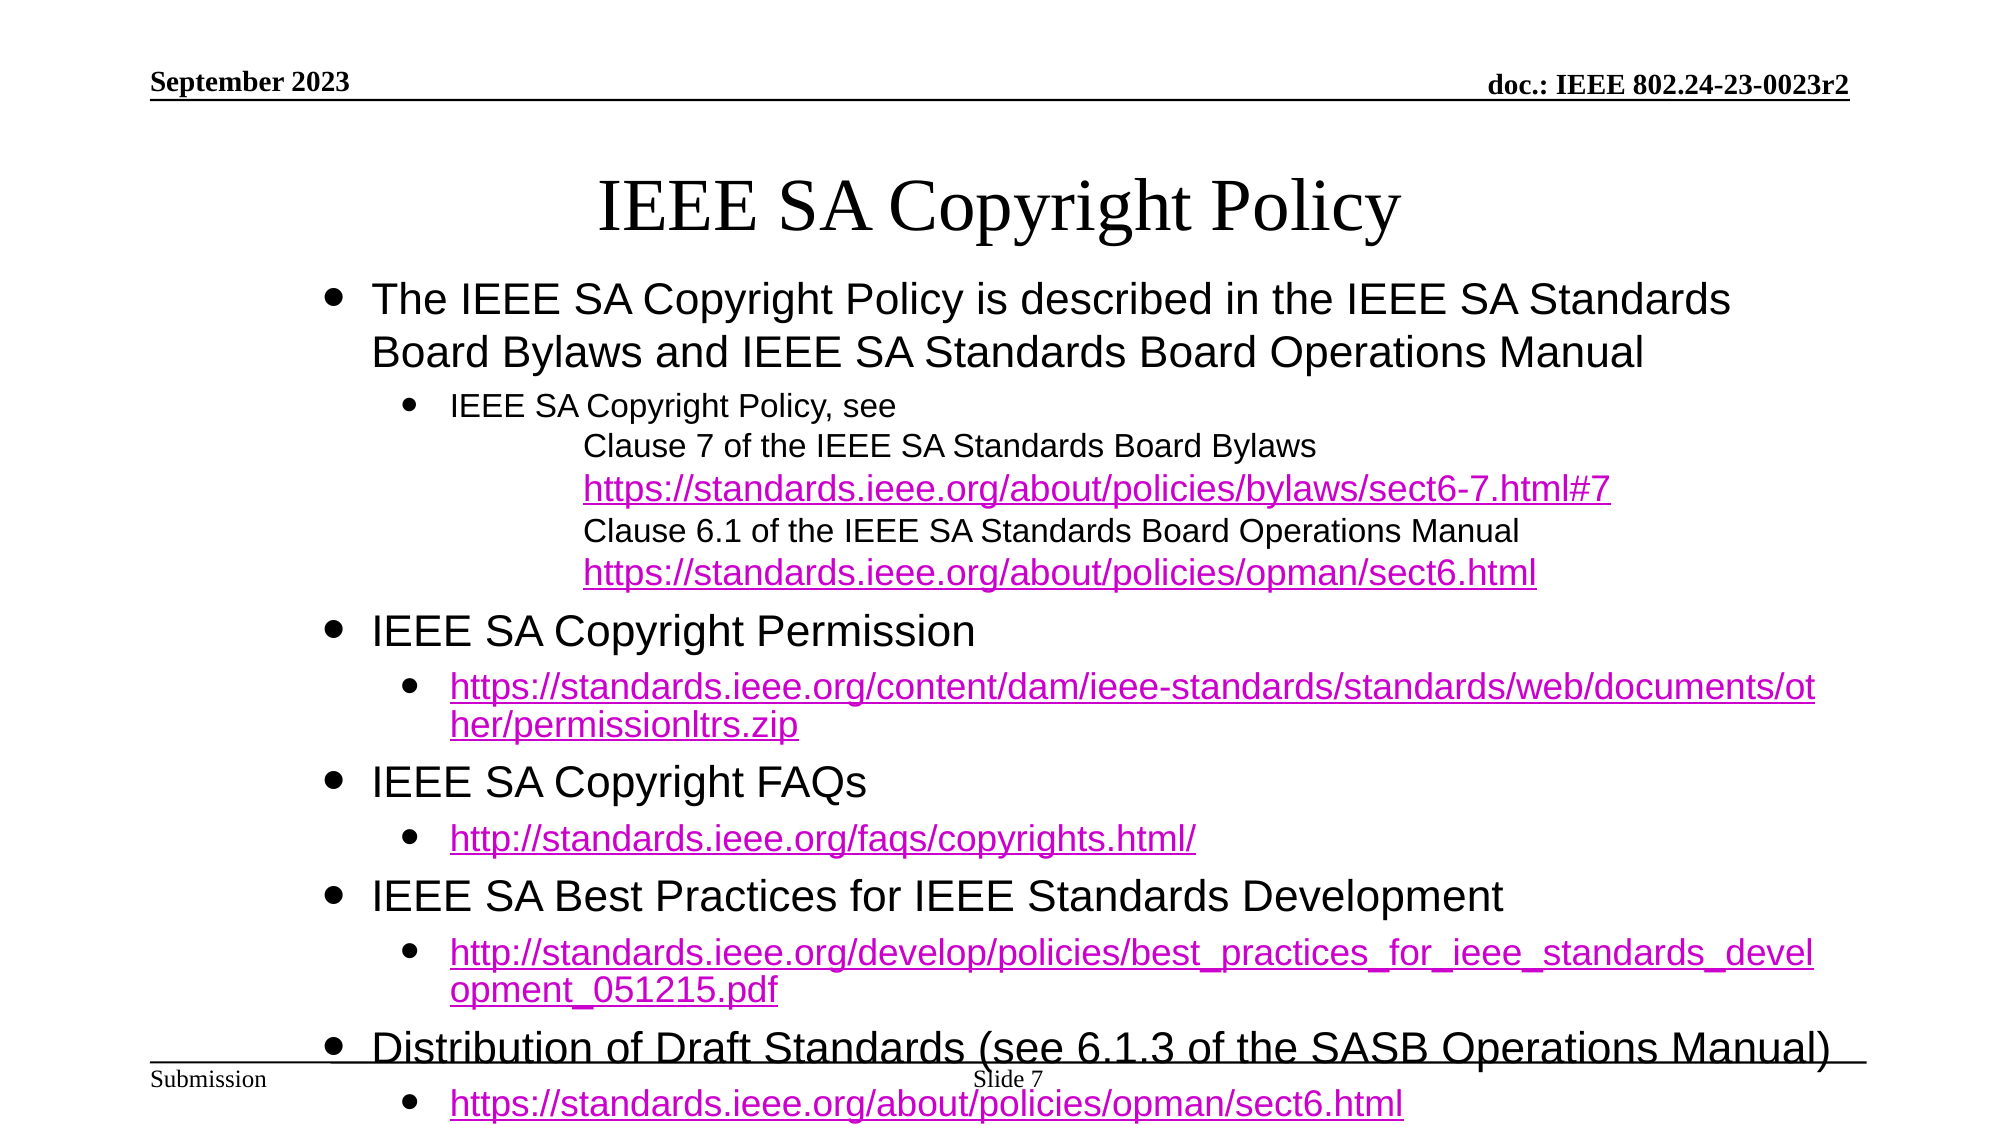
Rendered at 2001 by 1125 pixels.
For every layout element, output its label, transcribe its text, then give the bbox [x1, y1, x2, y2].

slide_number 7 [937, 1062, 1079, 1108]
title IEEE SA Copyright Policy [150, 112, 1850, 262]
list The IEEE SA Copyright Policy is described in the IEEE SA Standards Board Bylaws and IEEE SA Standards Board Operations Manual IEEE SA Copyright Policy, see Clause 7 of the IEEE SA Standards Board Bylaws https://standards.ieee.org/about/policies/bylaws/sect6-7.html#7 Clause 6.1 of the IEEE SA Standards Board Operations Manual https://standards.ieee.org/about/policies/opman/sect6.html IEEE SA Copyright Permission https://standards.ieee.org/content/dam/ieee-standards/standards/web/documents/other/permissionltrs.zip IEEE SA Copyright FAQs http://standards.ieee.org/faqs/copyrights.html/ IEEE SA Best Practices for IEEE Standards Development http://standards.ieee.org/develop/policies/best_practices_for_ieee_standards_development_051215.pdf Distribution of Draft Standards (see 6.1.3 of the SASB Operations Manual) https://standards.ieee.org/about/policies/opman/sect6.html [150, 262, 1850, 1075]
